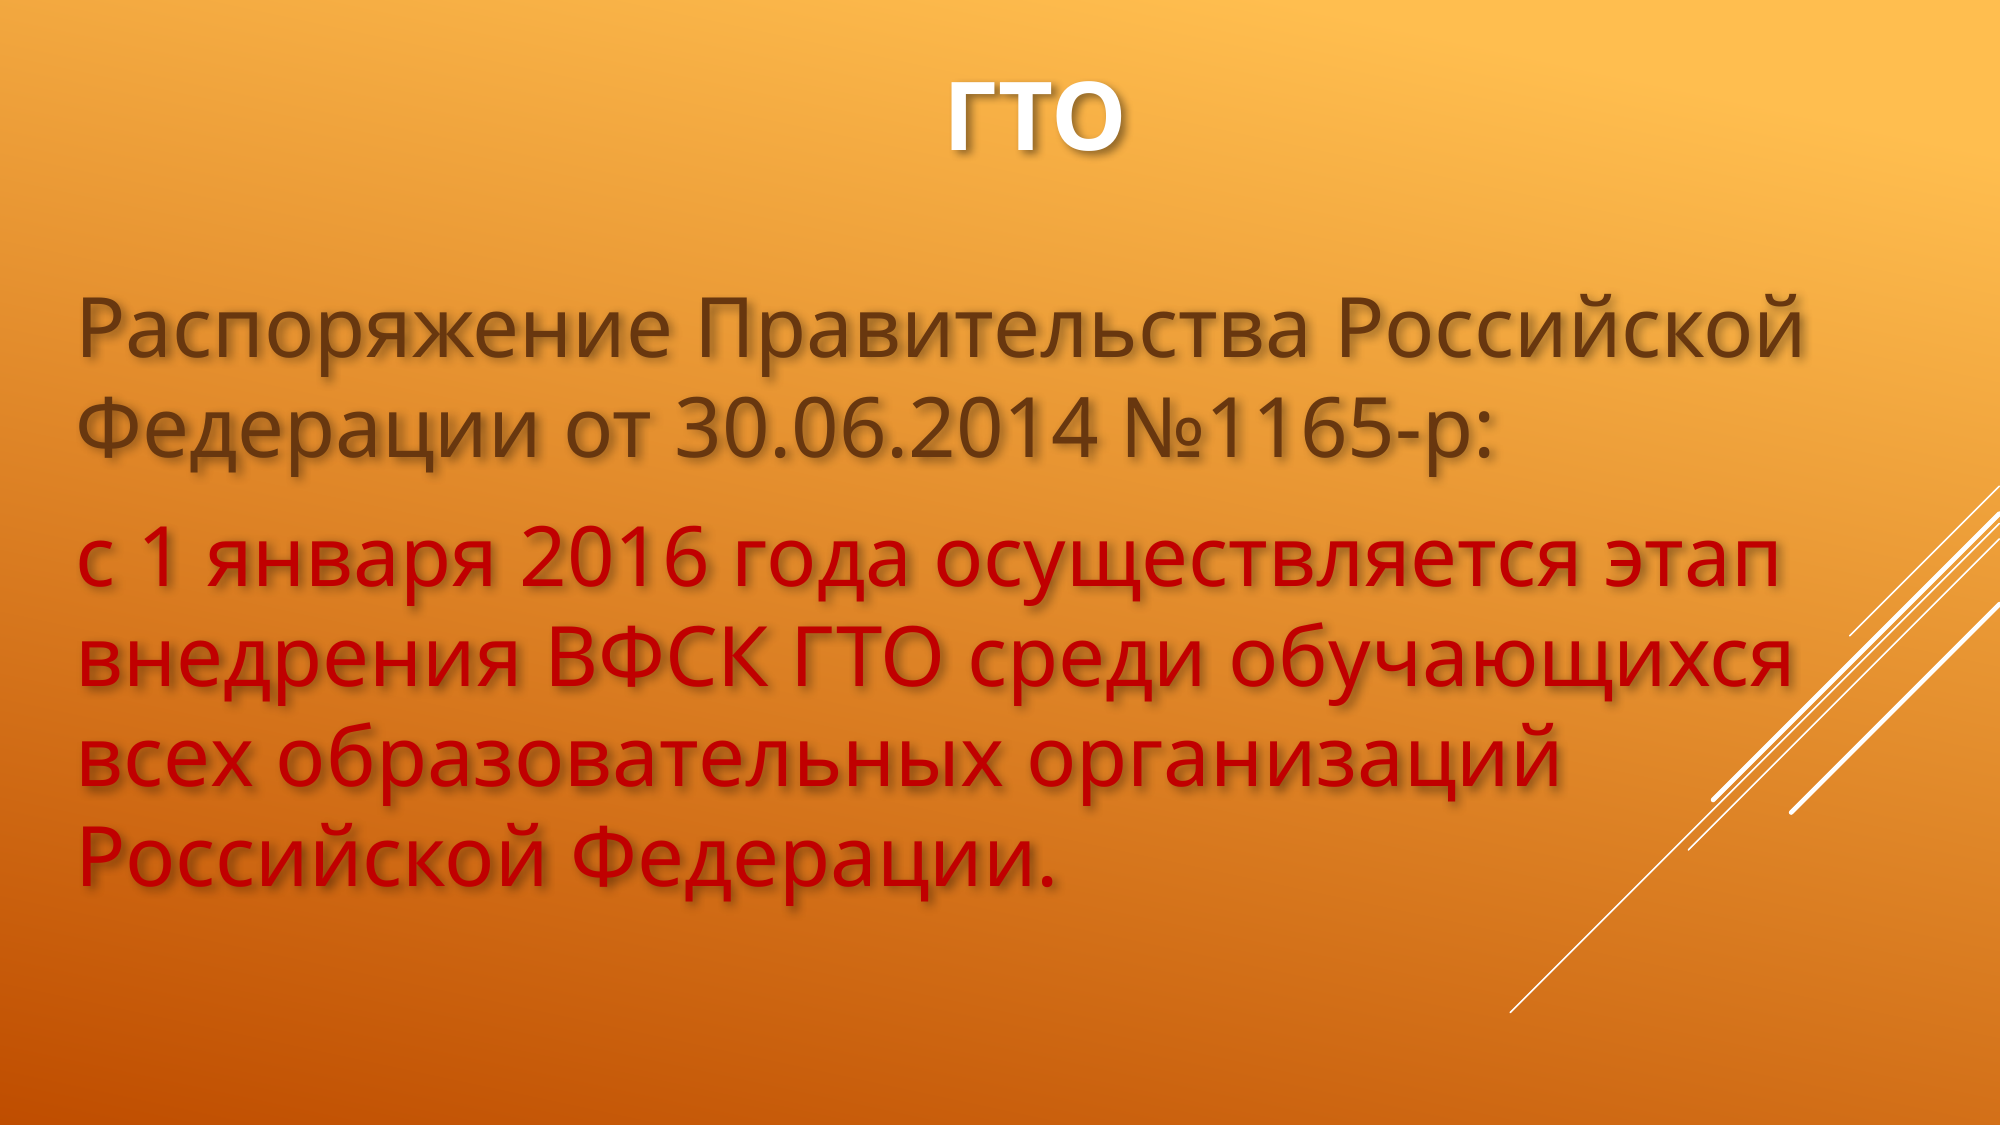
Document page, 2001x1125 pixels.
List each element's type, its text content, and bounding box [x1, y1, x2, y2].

list Распоряжение Правительства Российской Федерации от 30.06.2014 №1165-р: с 1 января 2016 года осуществляется этап внедрения ВФСК ГТО среди обучающихся всех образовательных организаций Российской Федерации. [60, 177, 1960, 1080]
title ГТО [112, 47, 1960, 174]
